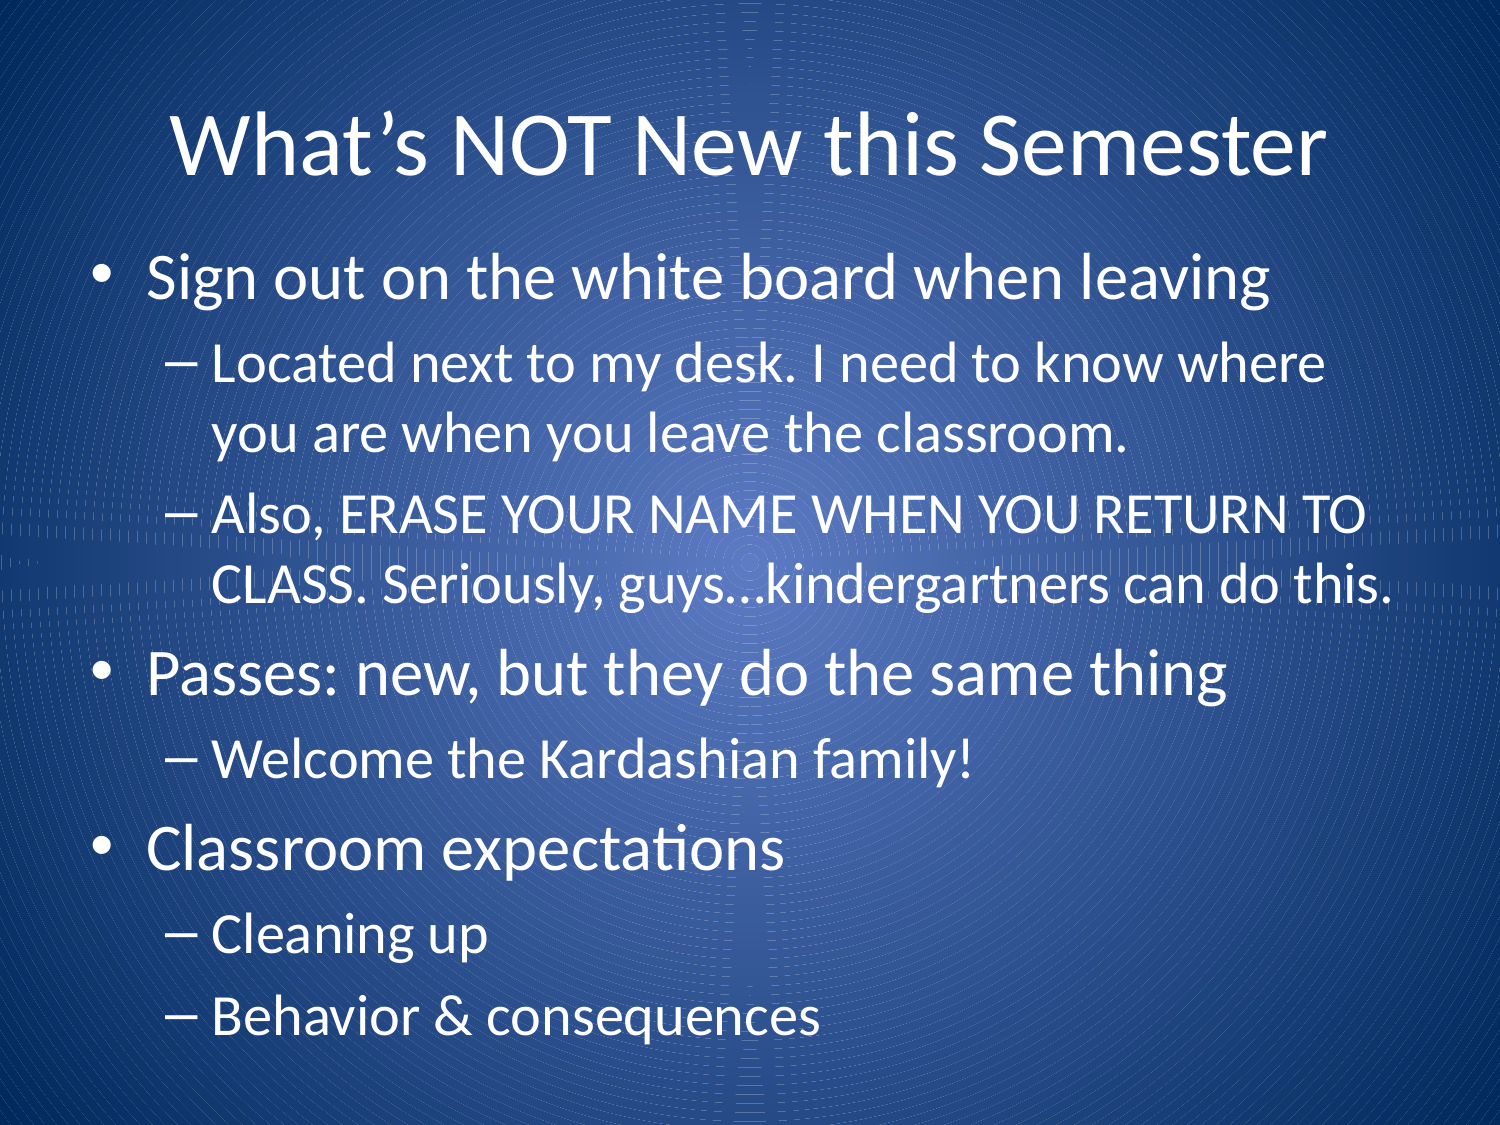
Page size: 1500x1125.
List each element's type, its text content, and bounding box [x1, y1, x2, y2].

title What’s NOT New this Semester [75, 45, 1425, 224]
list Sign out on the white board when leaving Located next to my desk. I need to know where you are when you leave the classroom. Also, ERASE YOUR NAME WHEN YOU RETURN TO CLASS. Seriously, guys…kindergartners can do this. Passes: new, but they do the same thing Welcome the Kardashian family! Classroom expectations Cleaning up Behavior & consequences [75, 224, 1425, 1075]
